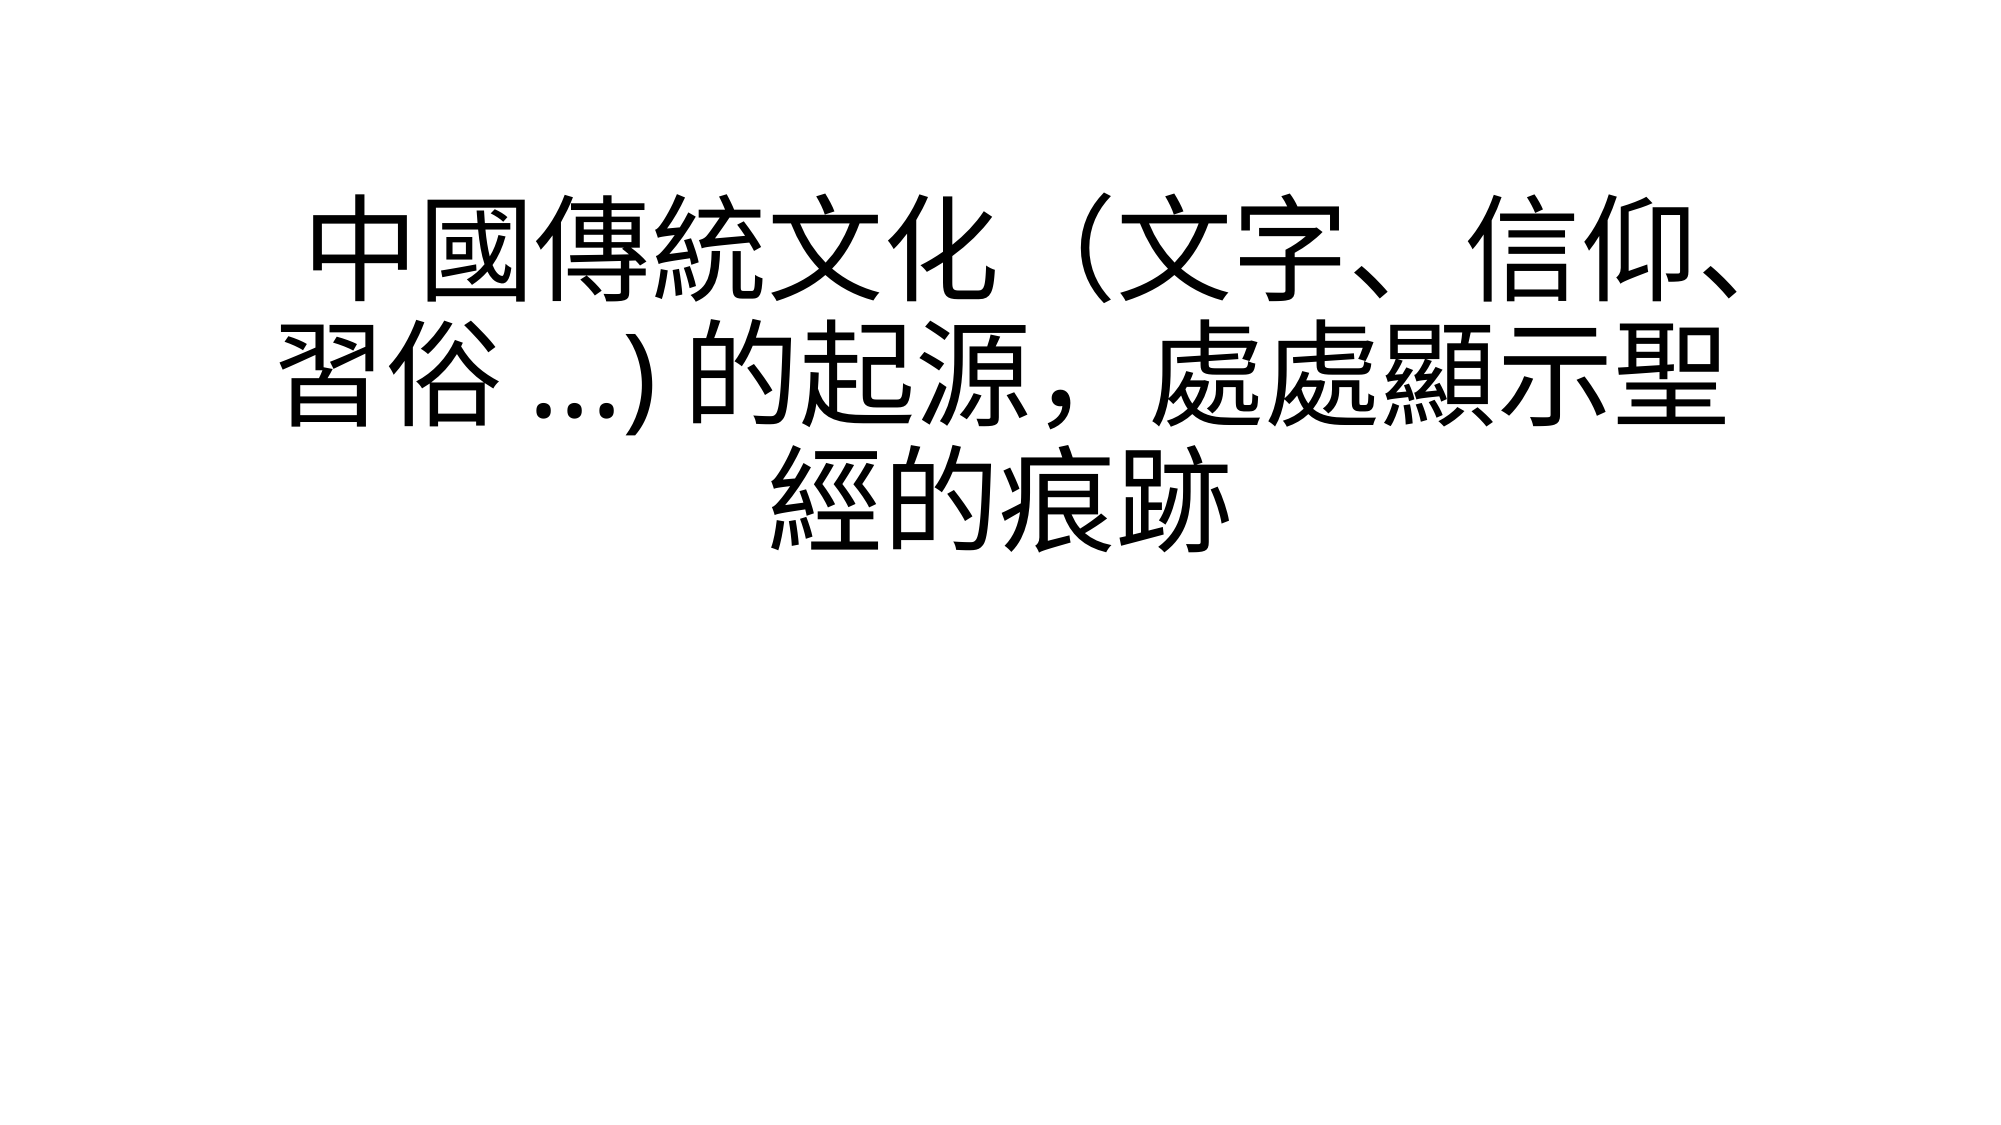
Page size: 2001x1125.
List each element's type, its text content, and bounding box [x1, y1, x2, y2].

title 中國傳統文化（文字、信仰、習俗...)的起源，處處顯示聖經的痕跡 [249, 184, 1750, 576]
